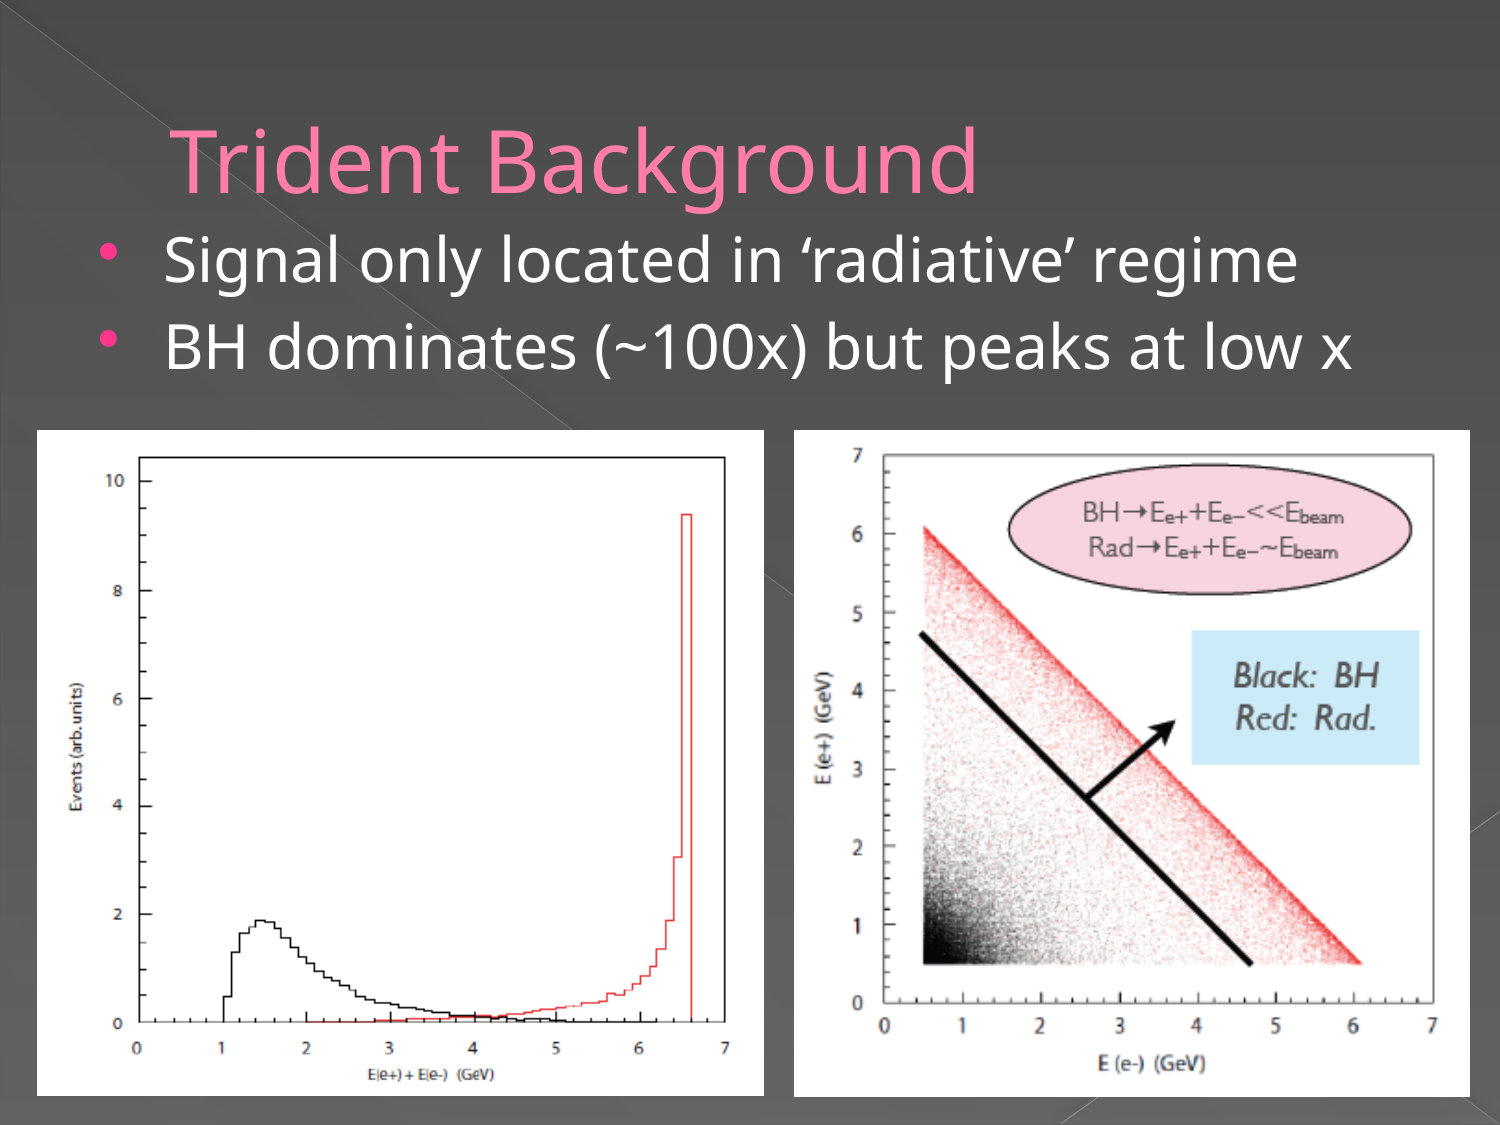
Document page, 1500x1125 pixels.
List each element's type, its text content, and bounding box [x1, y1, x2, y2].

picture [37, 430, 764, 1096]
picture [794, 430, 1470, 1097]
list Signal only located in ‘radiative’ regime BH dominates (~100x) but peaks at low x [75, 212, 1425, 1059]
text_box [794, 430, 1468, 1095]
title Trident Background [75, 43, 1425, 212]
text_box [37, 430, 763, 1095]
